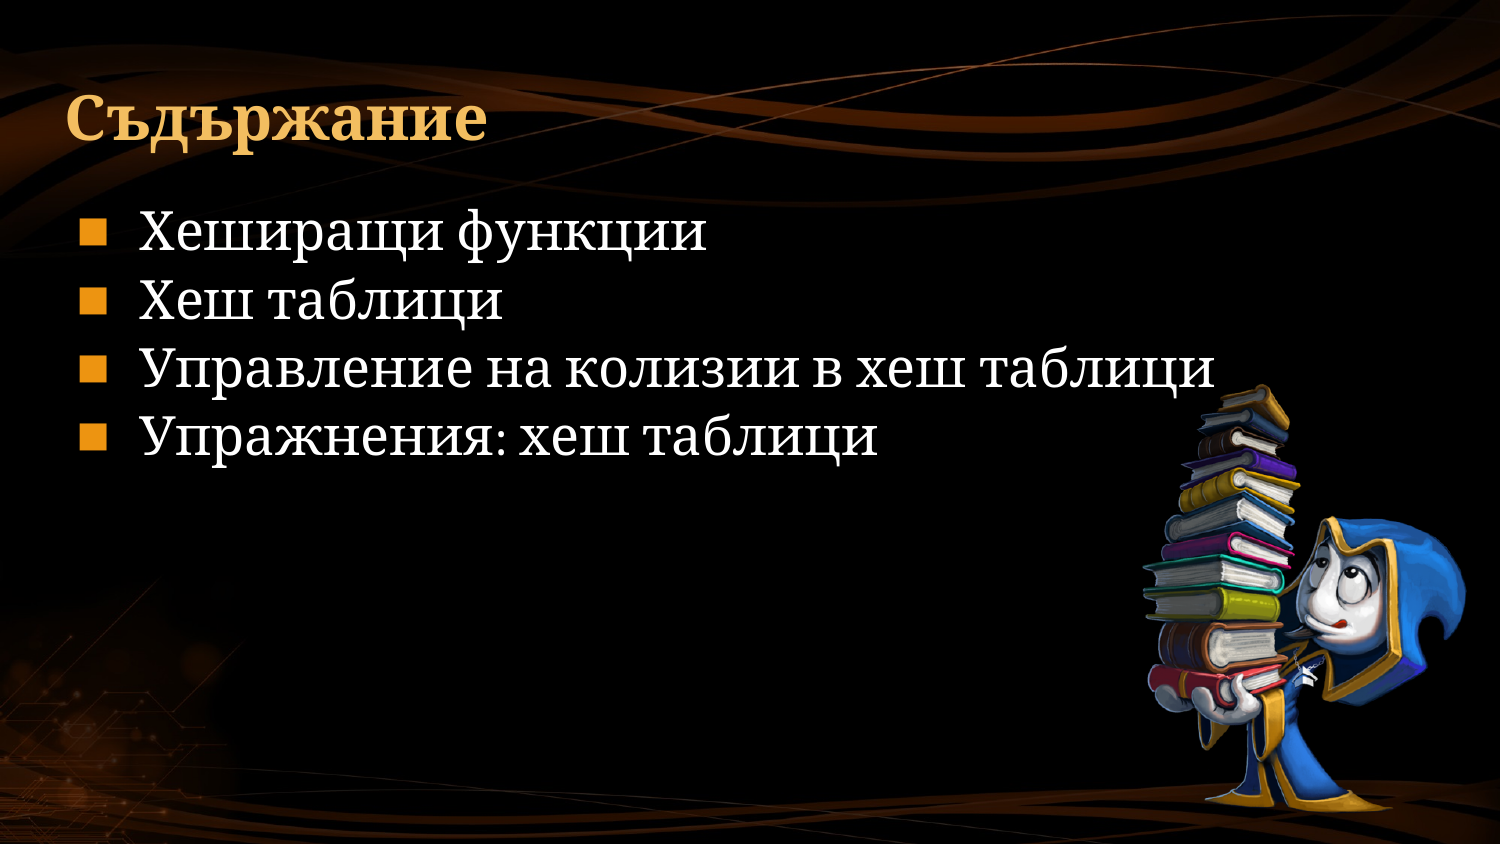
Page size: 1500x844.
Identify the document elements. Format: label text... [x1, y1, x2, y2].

list Хеширащи функции Хеш таблици Управление на колизии в хеш таблици Упражнения: хеш таблици [51, 189, 1449, 750]
title Съдържание [51, 72, 1449, 167]
picture [0, 0, 1500, 844]
